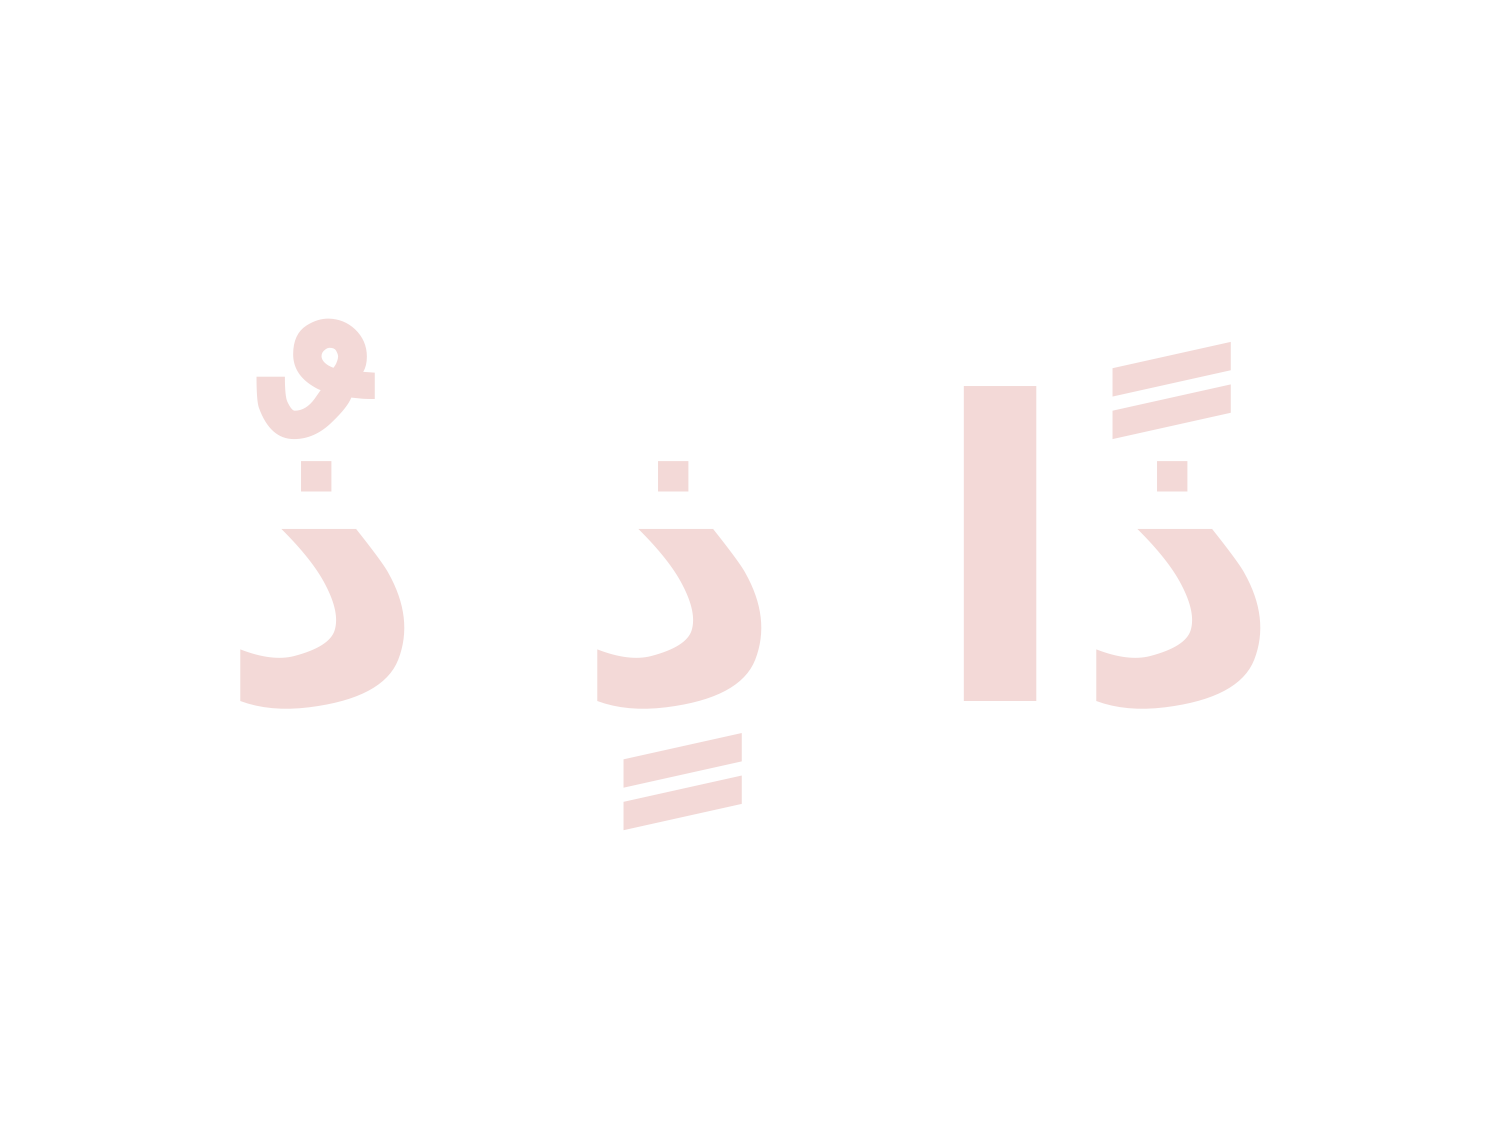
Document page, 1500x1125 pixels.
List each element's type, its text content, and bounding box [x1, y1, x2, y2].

text_box ذًا ذٍ ذٌ [199, 278, 1302, 792]
